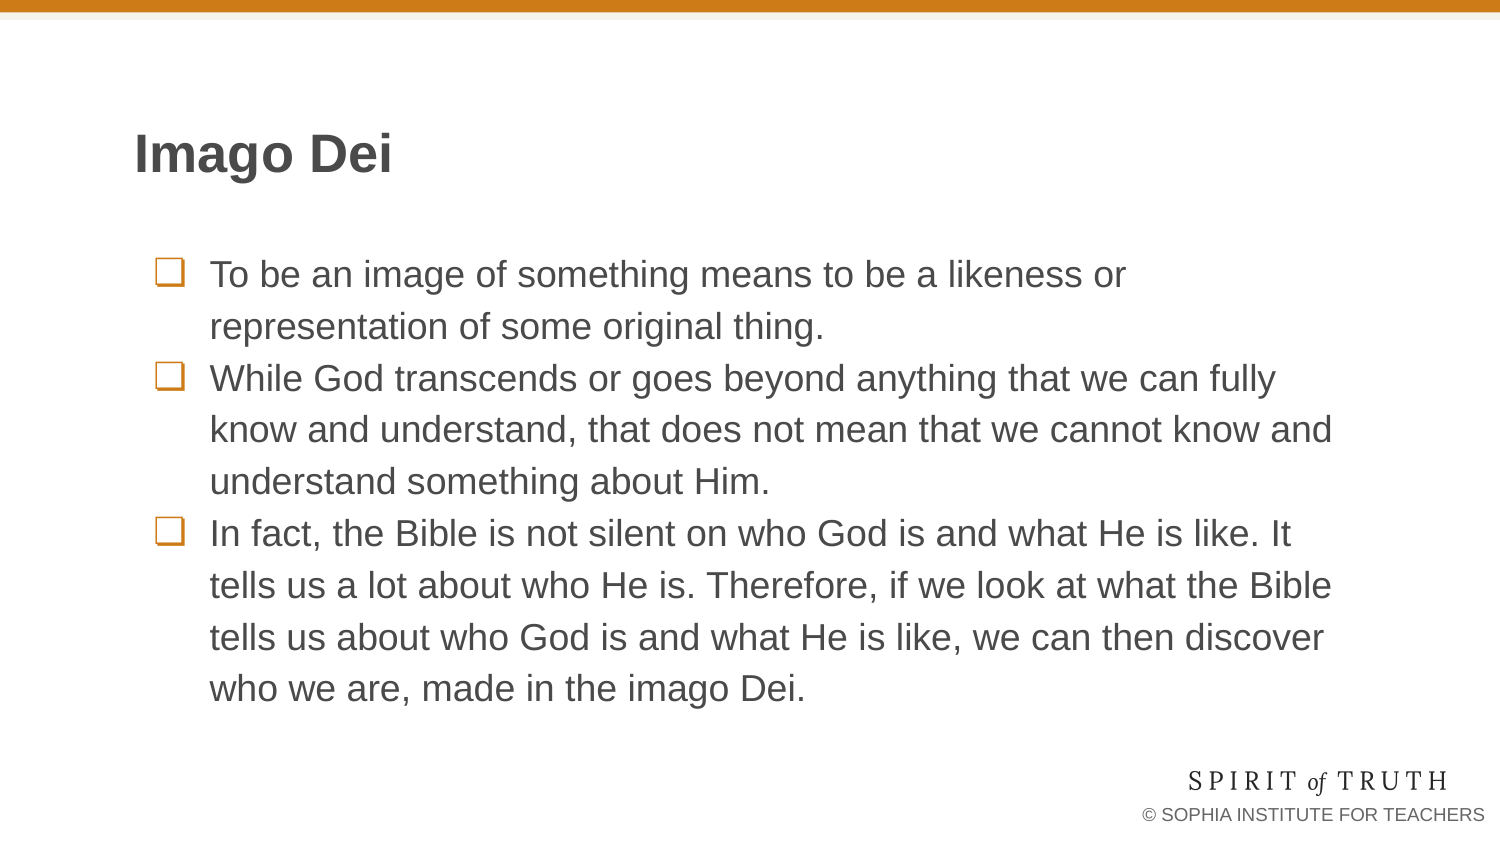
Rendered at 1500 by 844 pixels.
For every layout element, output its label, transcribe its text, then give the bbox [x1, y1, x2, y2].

list To be an image of something means to be a likeness or representation of some original thing. While God transcends or goes beyond anything that we can fully know and understand, that does not mean that we cannot know and understand something about Him. In fact, the Bible is not silent on who God is and what He is like. It tells us a lot about who He is. Therefore, if we look at what the Bible tells us about who God is and what He is like, we can then discover who we are, made in the imago Dei. [119, 228, 1381, 755]
picture [1186, 768, 1449, 797]
title Imago Dei [119, 103, 1381, 192]
